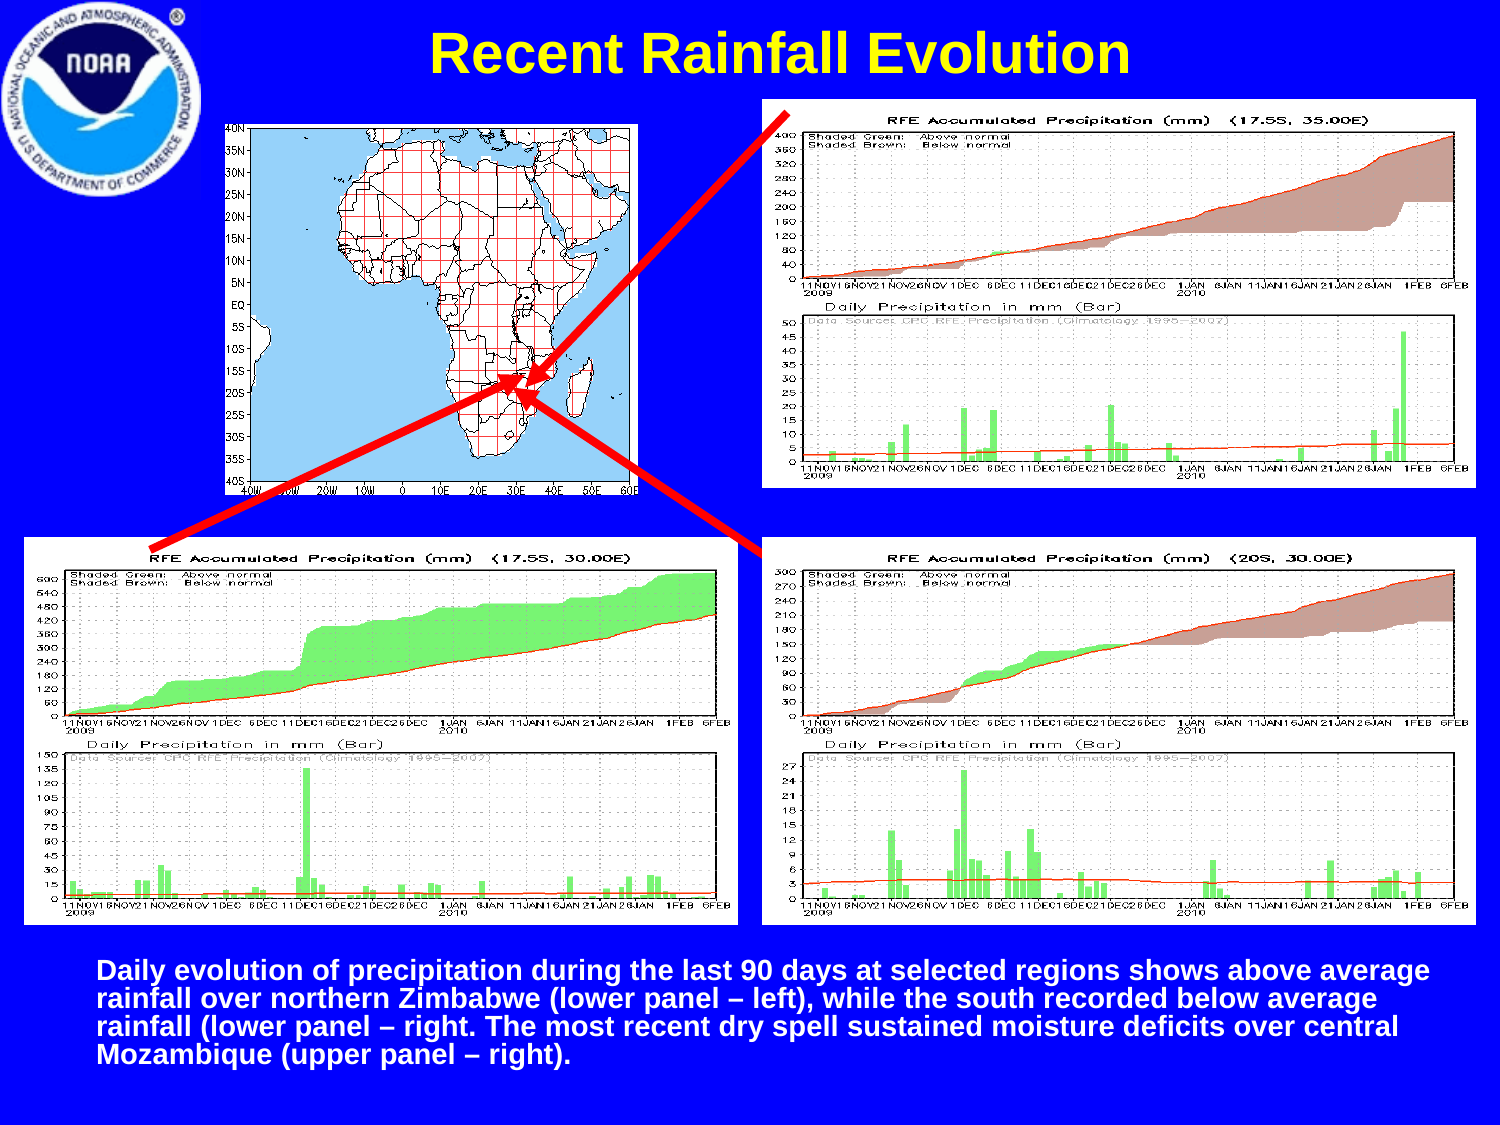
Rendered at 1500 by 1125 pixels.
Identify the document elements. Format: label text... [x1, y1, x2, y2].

picture [762, 537, 1475, 925]
picture [24, 537, 738, 925]
picture [224, 124, 638, 495]
text_box Daily evolution of precipitation during the last 90 days at selected regions shows above average rainfall over northern Zimbabwe (lower panel – left), while the south recorded below average rainfall (lower panel – right. The most recent dry spell sustained moisture deficits over central Mozambique (upper panel – right). [24, 949, 1450, 1100]
picture [762, 99, 1475, 488]
picture [0, 0, 200, 200]
text_box Recent Rainfall Evolution [287, 0, 1275, 100]
